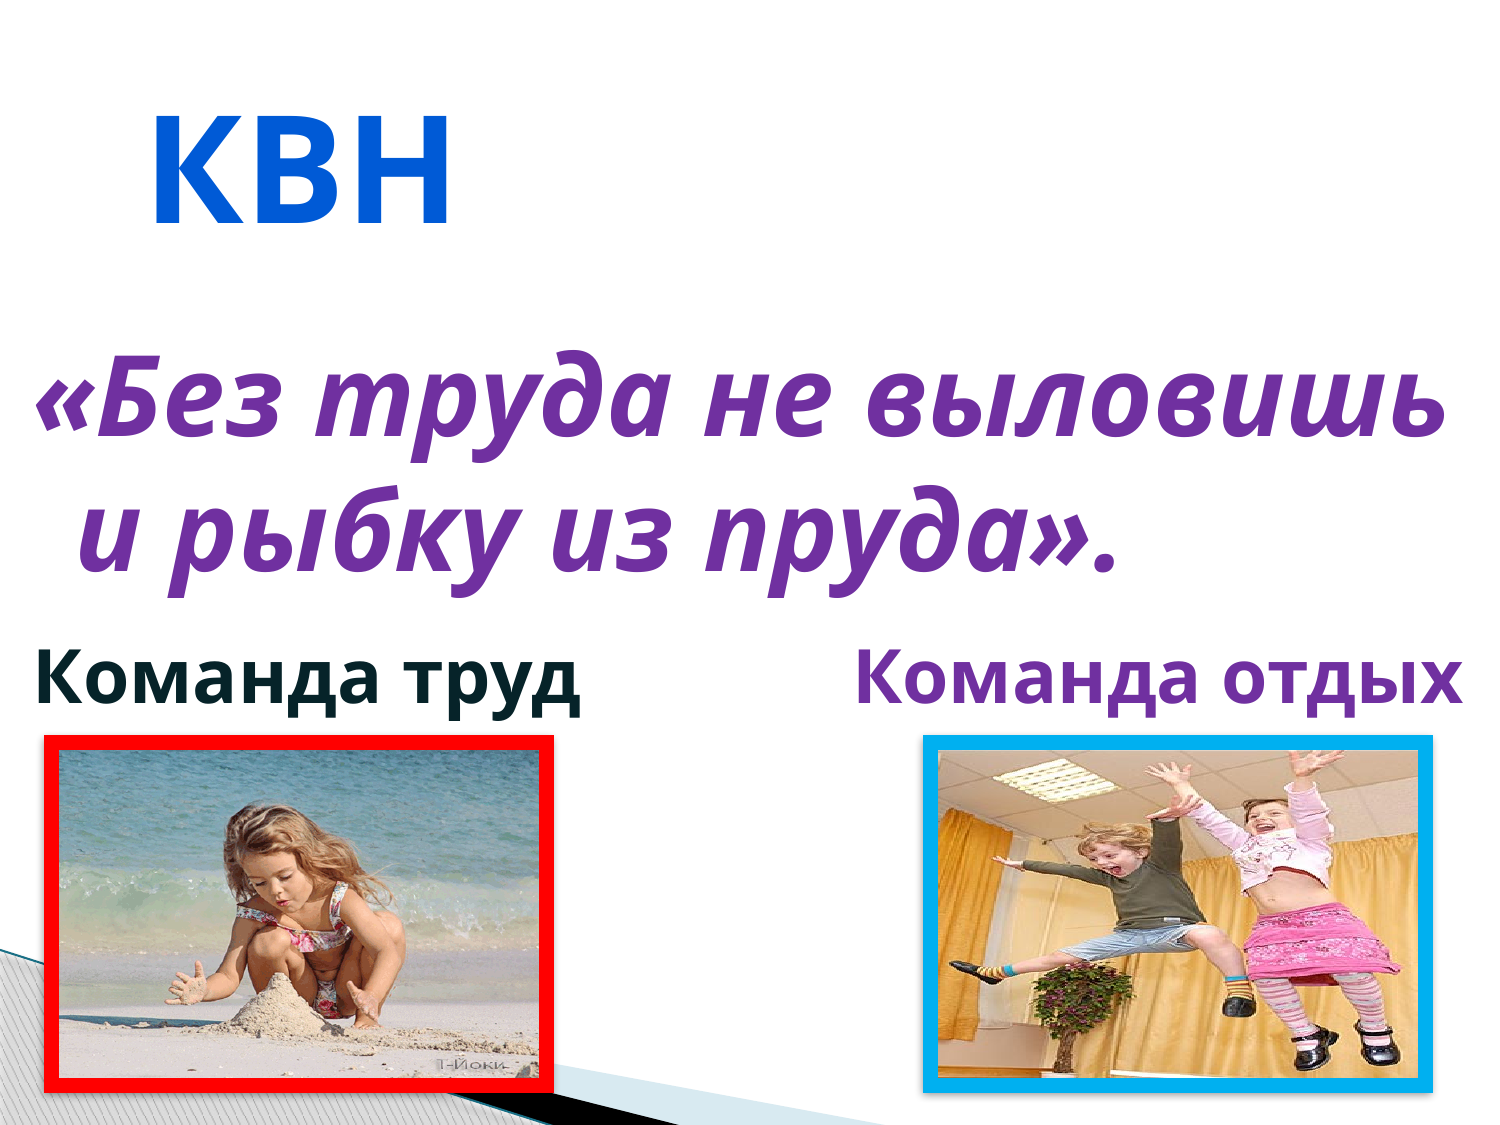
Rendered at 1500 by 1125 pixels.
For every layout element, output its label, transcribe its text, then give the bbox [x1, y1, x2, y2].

picture [939, 751, 1417, 1077]
list «Без труда не выловишь и рыбку из пруда». [0, 316, 1500, 621]
list Команда труд Команда отдых [0, 621, 1500, 926]
picture [58, 749, 540, 1079]
title КВН [128, 70, 1254, 258]
